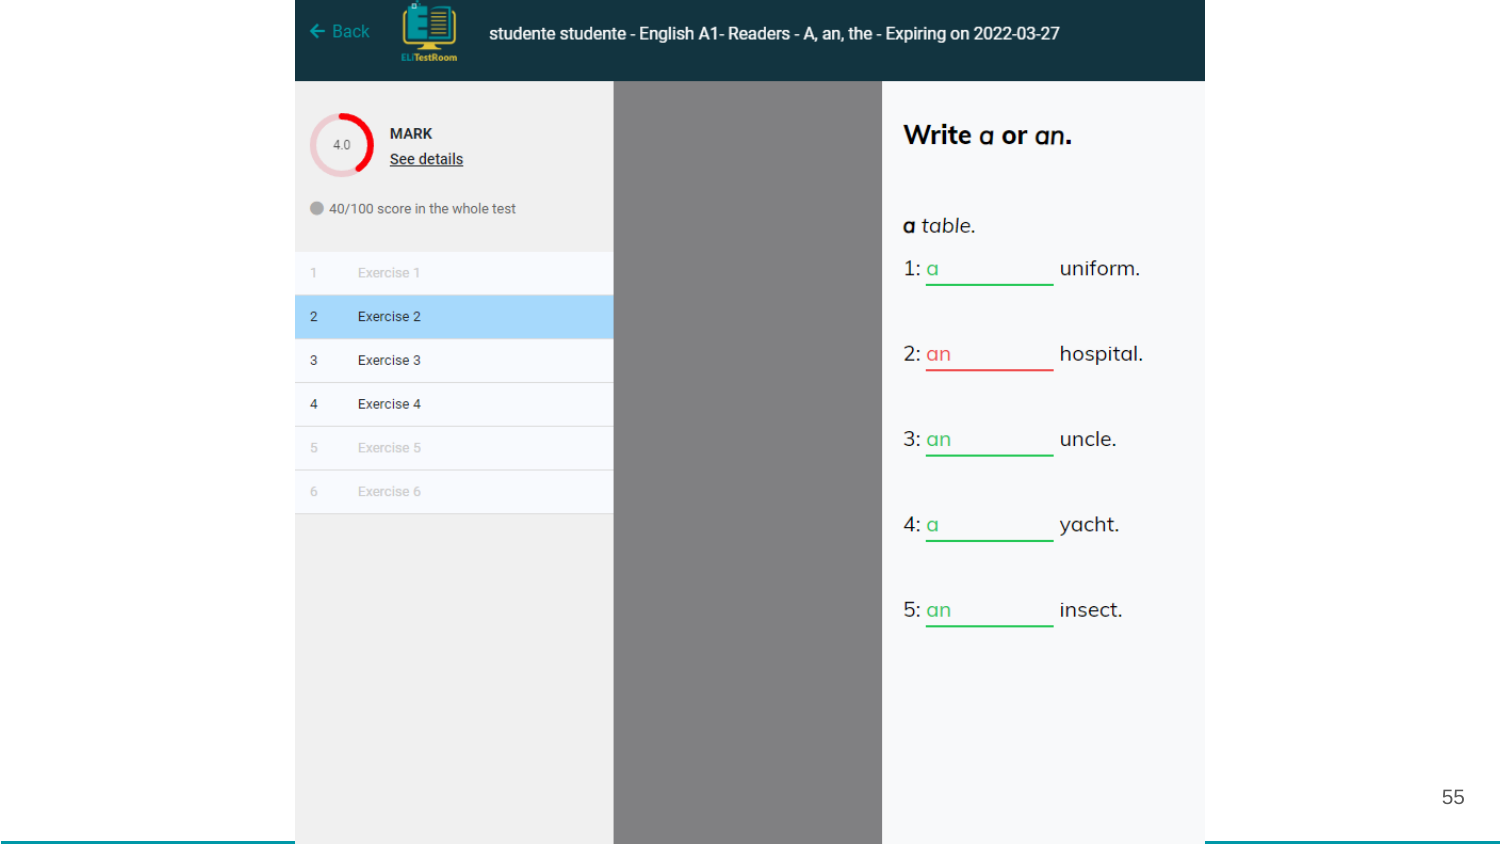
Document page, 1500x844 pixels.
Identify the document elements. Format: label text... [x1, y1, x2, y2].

slide_number ‹#› [1389, 764, 1480, 830]
picture [294, 0, 1206, 844]
